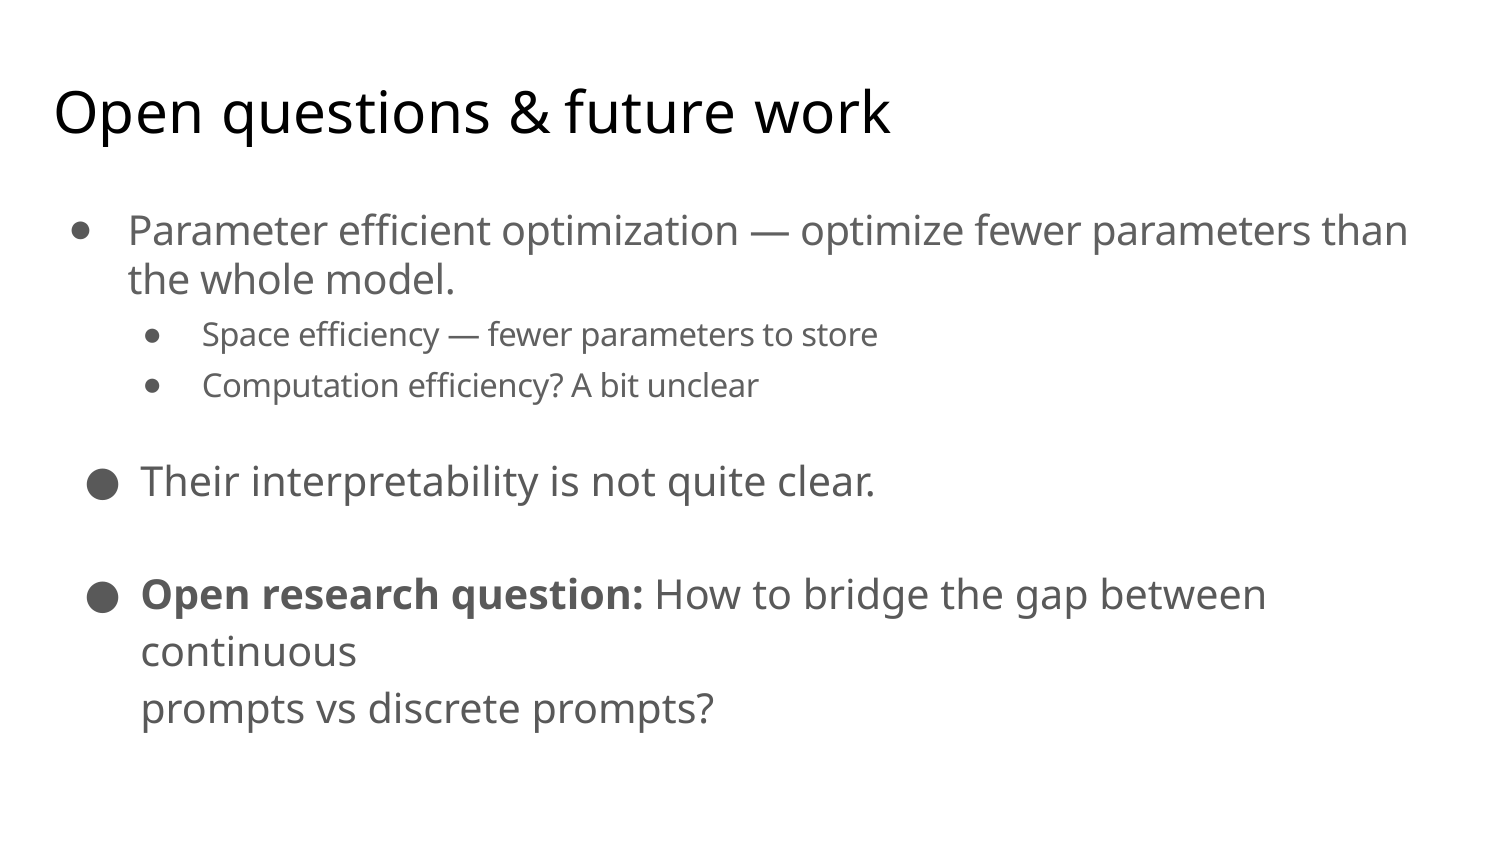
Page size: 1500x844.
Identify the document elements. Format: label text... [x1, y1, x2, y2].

list Parameter efficient optimization — optimize fewer parameters than the whole model. Space efficiency — fewer parameters to store Computation efficiency? A bit unclear Their interpretability is not quite clear. Open research question: How to bridge the gap between continuous prompts vs discrete prompts? [51, 189, 1449, 750]
title Open questions & future work [51, 72, 1449, 189]
